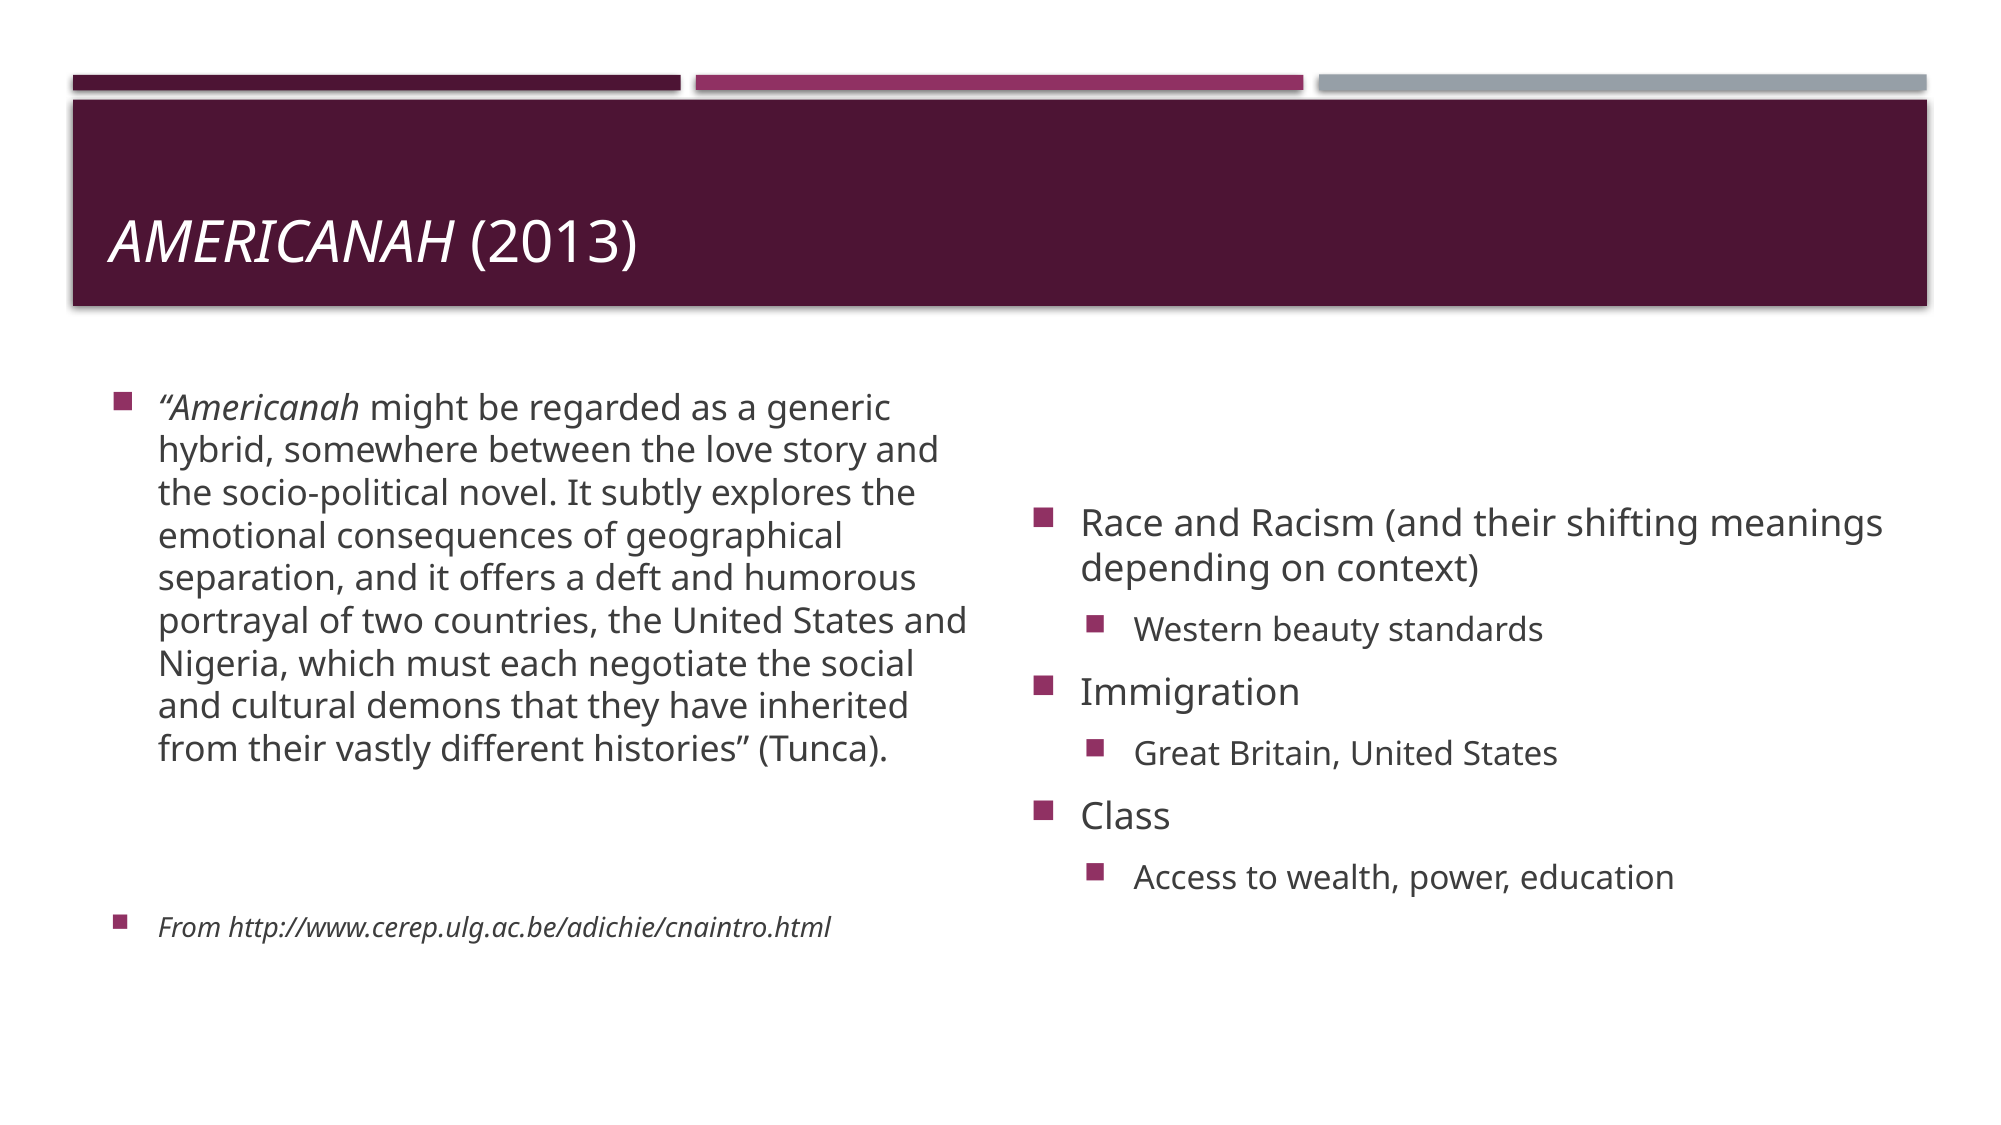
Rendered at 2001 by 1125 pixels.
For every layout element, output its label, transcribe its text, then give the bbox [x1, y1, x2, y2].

list “Americanah might be regarded as a generic hybrid, somewhere between the love story and the socio-political novel. It subtly explores the emotional consequences of geographical separation, and it offers a deft and humorous portrayal of two countries, the United States and Nigeria, which must each negotiate the social and cultural demons that they have inherited from their vastly different histories” (Tunca). From http://www.cerep.ulg.ac.be/adichie/cnaintro.html [95, 365, 985, 962]
title Americanah (2013) [95, 119, 1905, 282]
list Race and Racism (and their shifting meanings depending on context) Western beauty standards Immigration Great Britain, United States Class Access to wealth, power, education [1015, 365, 1928, 1095]
